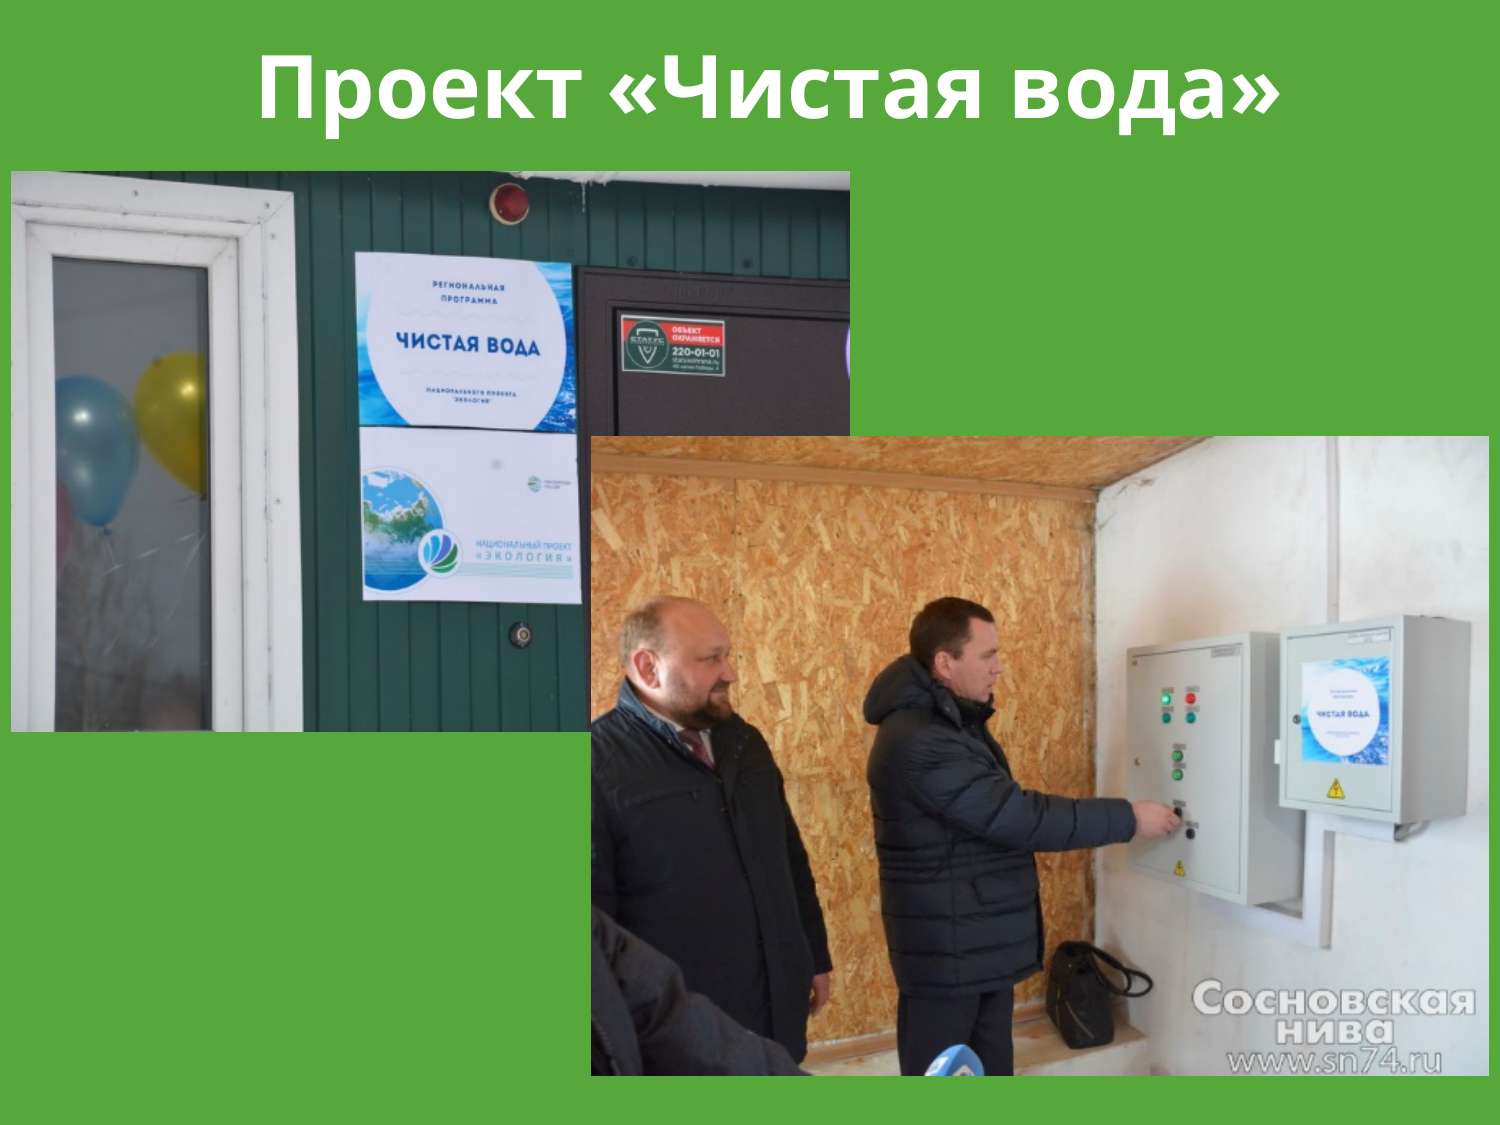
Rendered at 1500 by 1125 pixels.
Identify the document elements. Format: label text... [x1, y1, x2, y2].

picture [11, 171, 1489, 1076]
title Проект «Чистая вода» [122, 8, 1417, 172]
